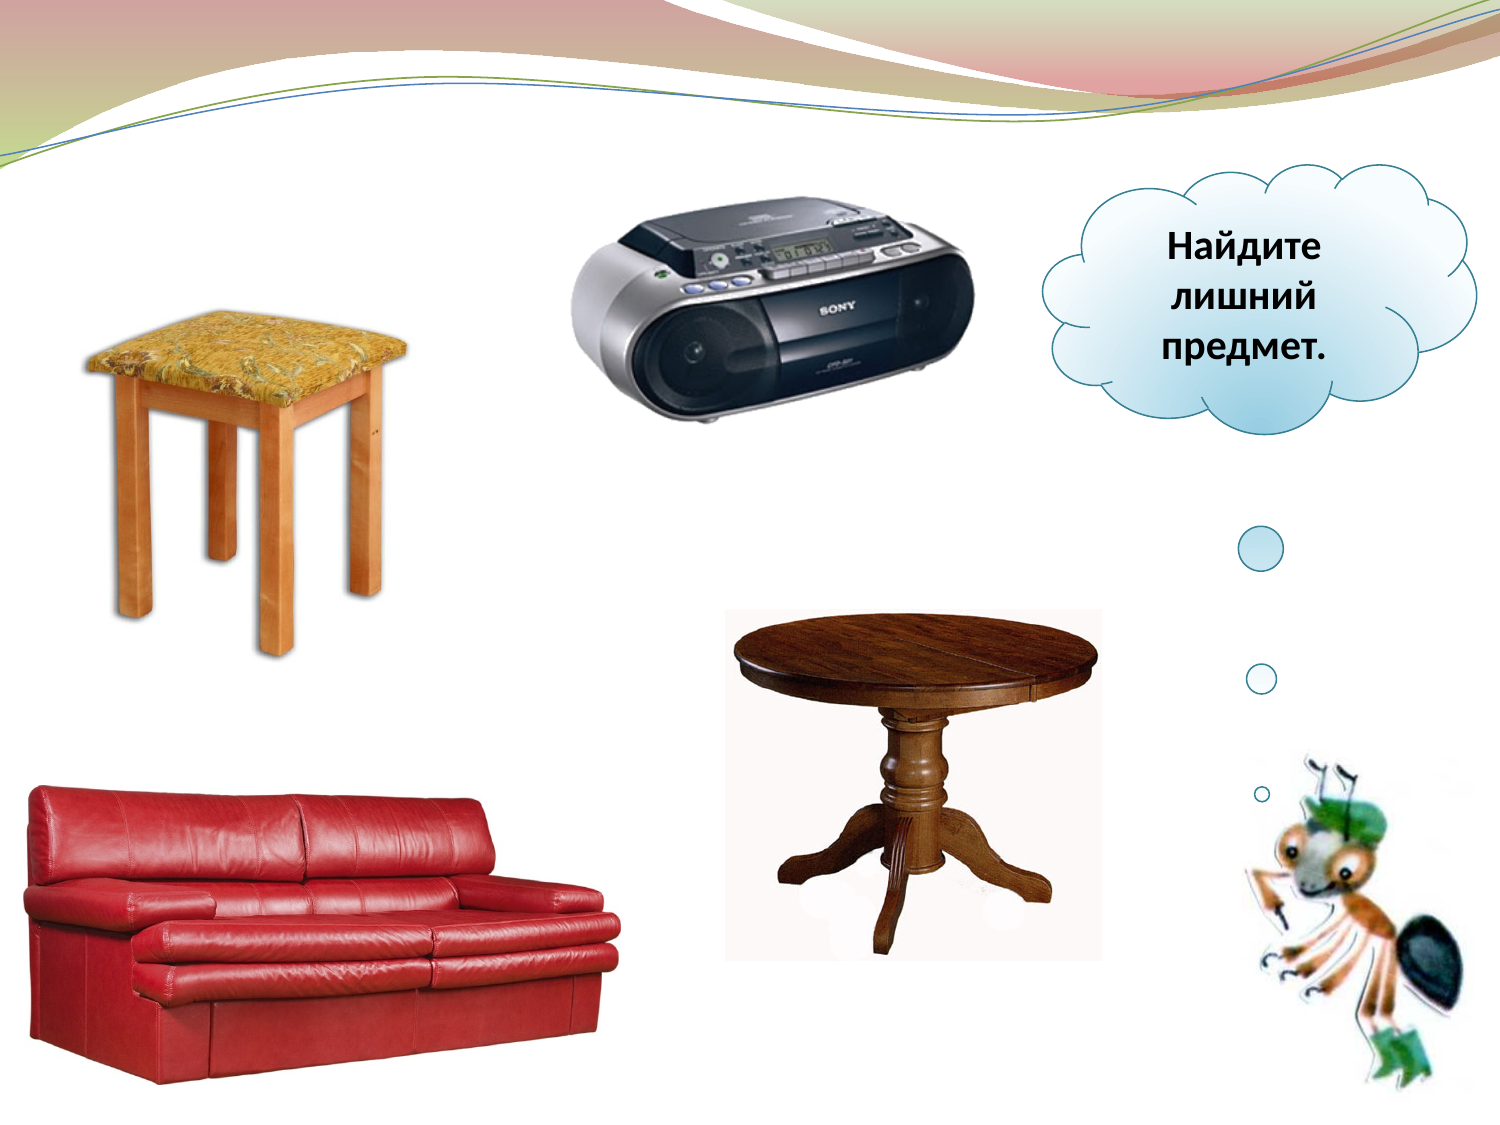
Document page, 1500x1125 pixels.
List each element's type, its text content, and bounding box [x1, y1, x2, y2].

picture [1241, 749, 1474, 1102]
picture [23, 784, 622, 1085]
picture [725, 609, 1102, 962]
picture [562, 152, 985, 469]
text_box Найдите лишний предмет. [1245, 663, 1278, 695]
text_box Найдите лишний предмет. [1237, 525, 1285, 572]
picture [58, 270, 458, 696]
text_box Найдите лишний предмет. [1041, 164, 1478, 436]
